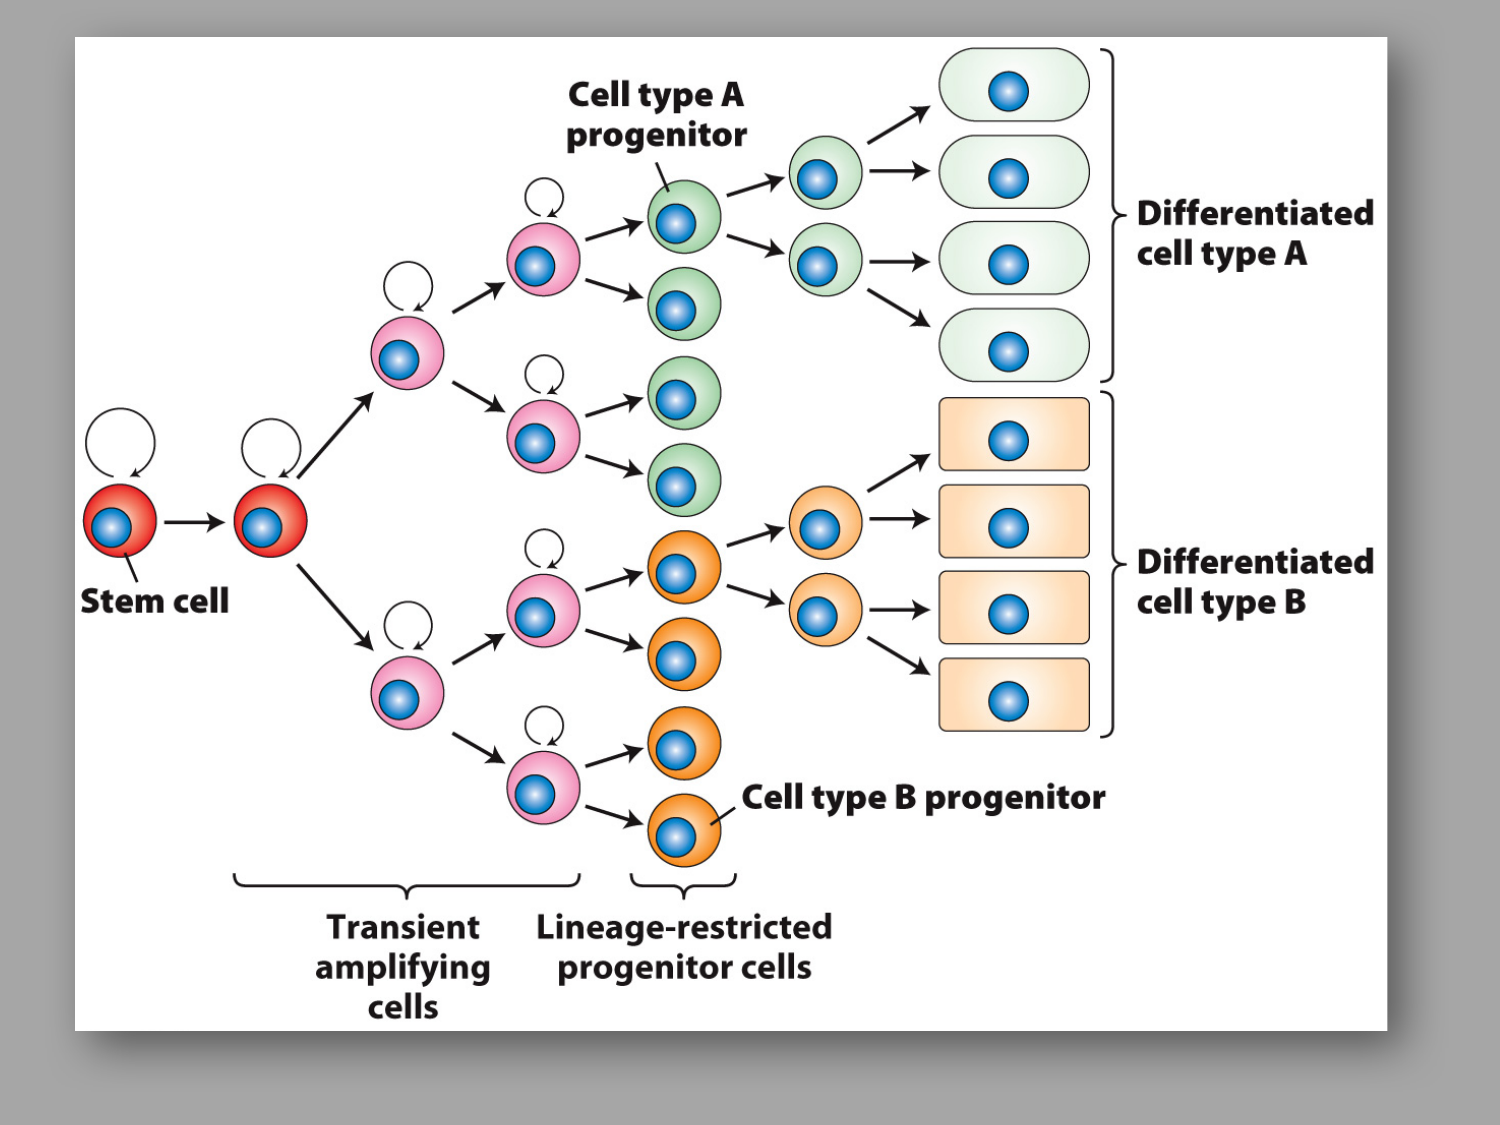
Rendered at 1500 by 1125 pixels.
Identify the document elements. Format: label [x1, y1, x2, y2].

list [74, 37, 1388, 1031]
